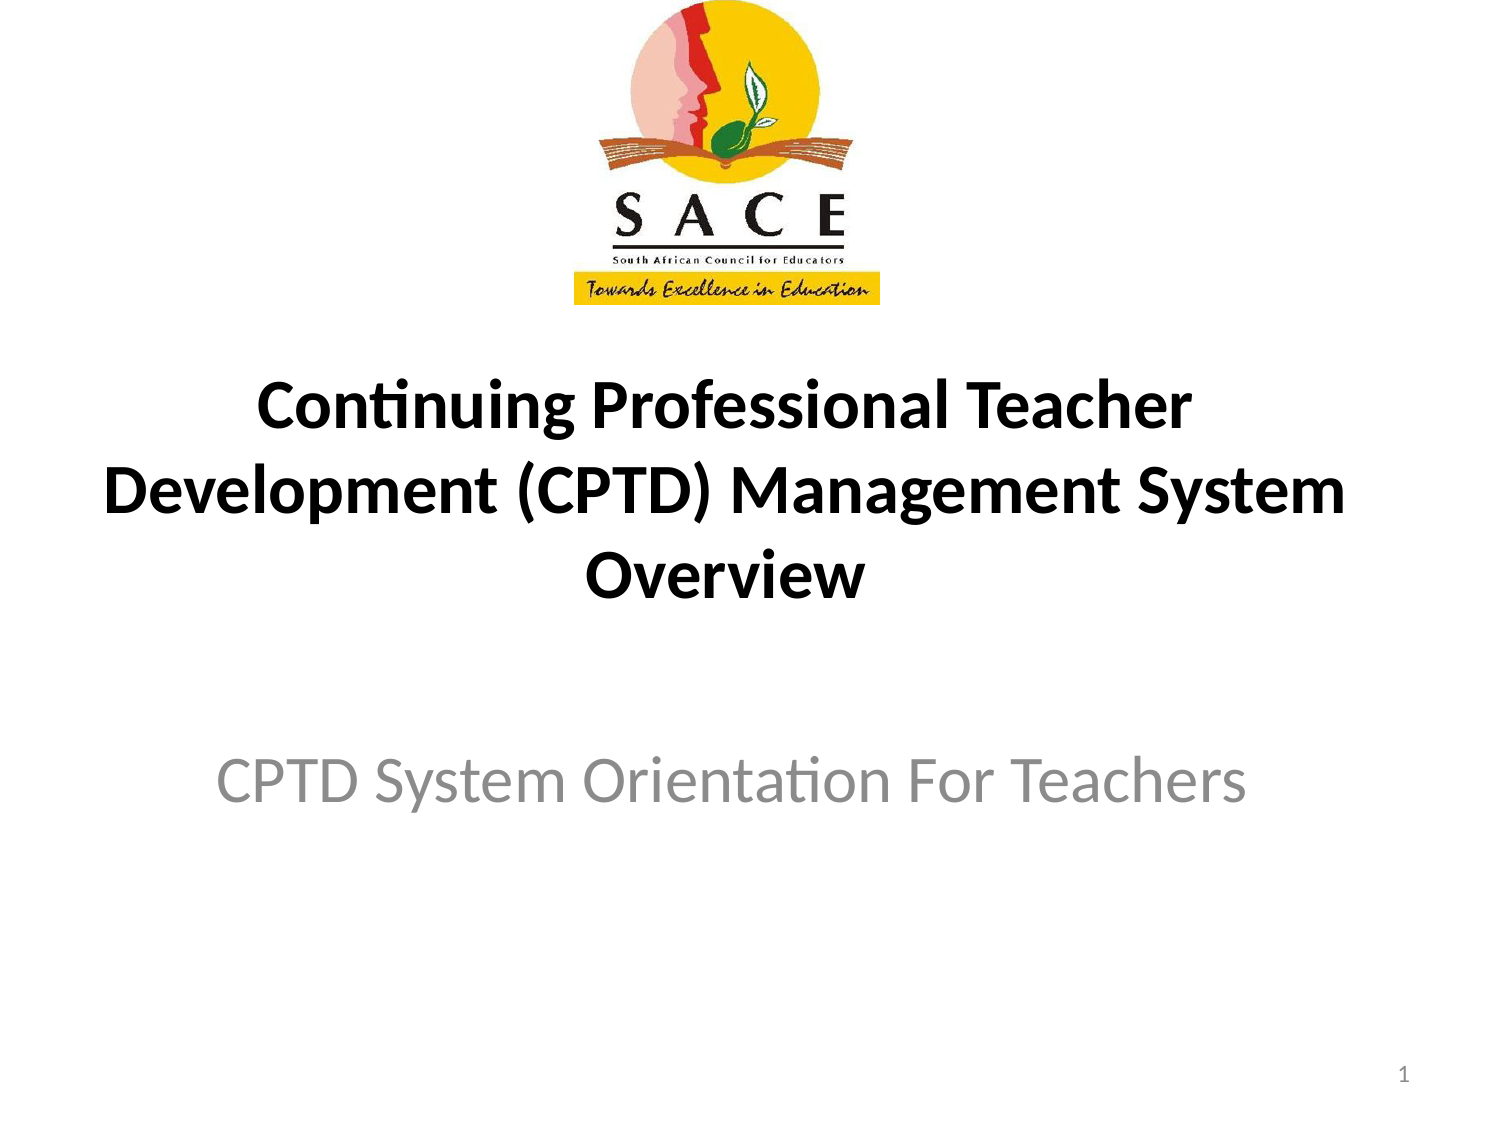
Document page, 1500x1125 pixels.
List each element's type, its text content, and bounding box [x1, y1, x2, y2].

slide_number 1 [1074, 1042, 1425, 1103]
title Continuing Professional Teacher Development (CPTD) Management System Overview [64, 349, 1388, 622]
picture [572, 0, 881, 305]
subtitle CPTD System Orientation For Teachers [147, 727, 1317, 1016]
